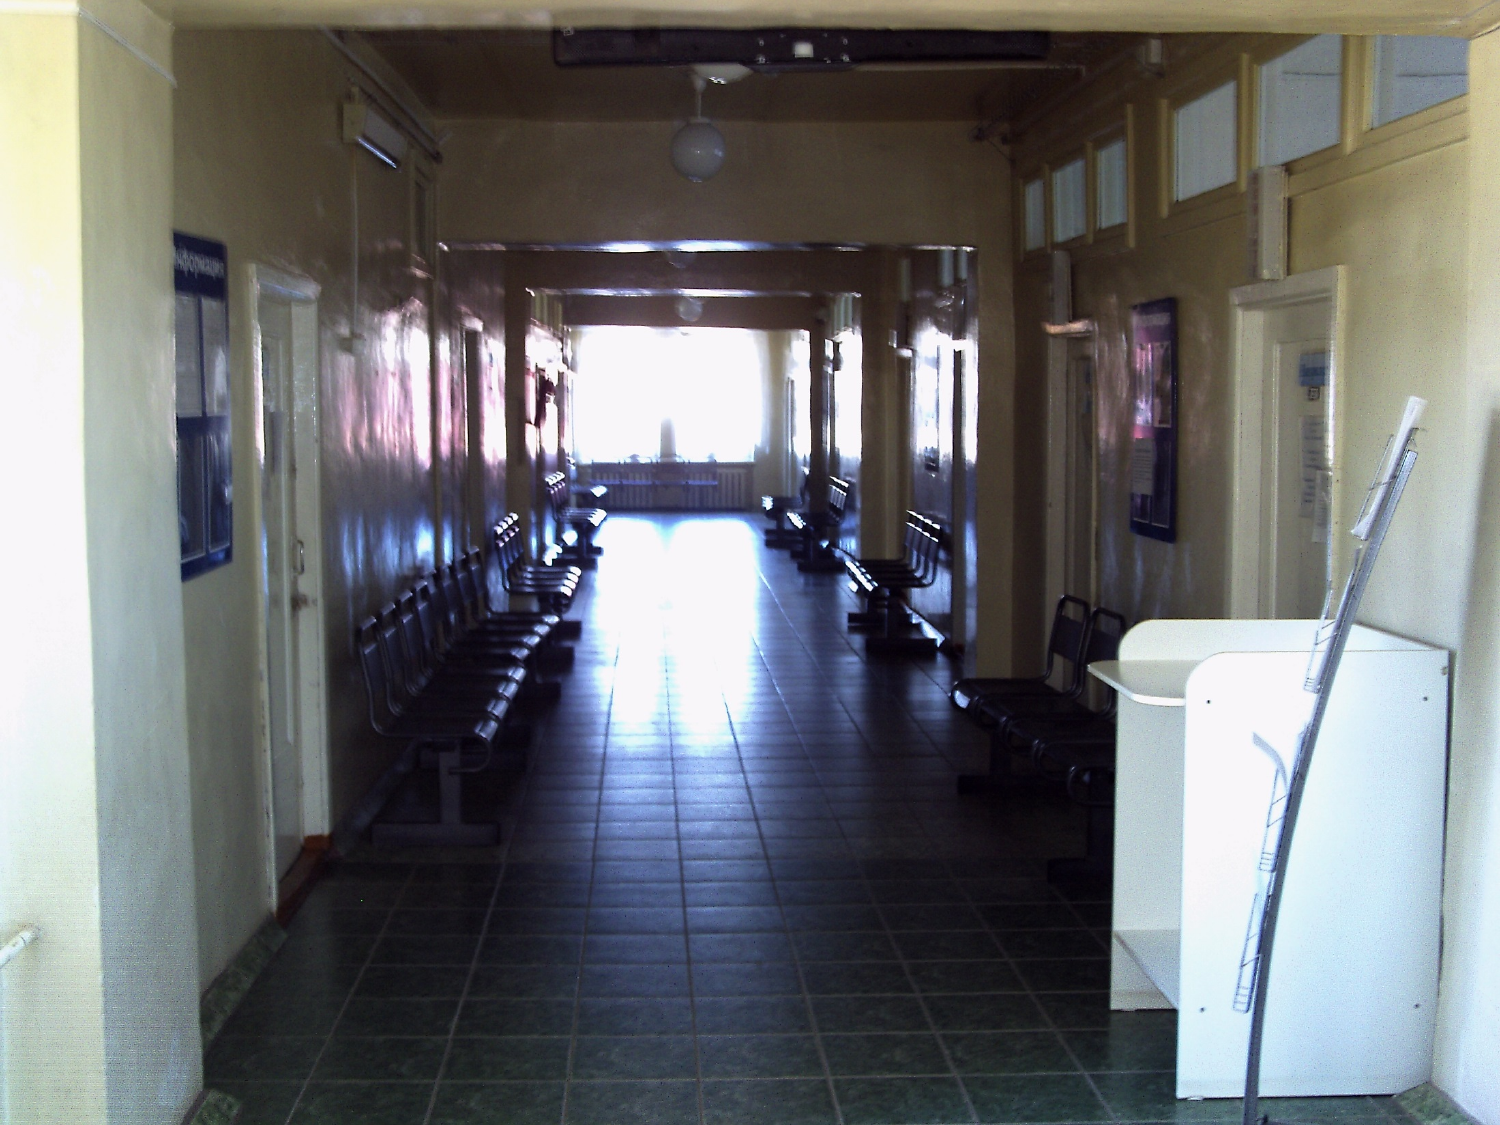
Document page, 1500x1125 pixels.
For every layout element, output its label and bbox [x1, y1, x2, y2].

list [0, 0, 1500, 1125]
